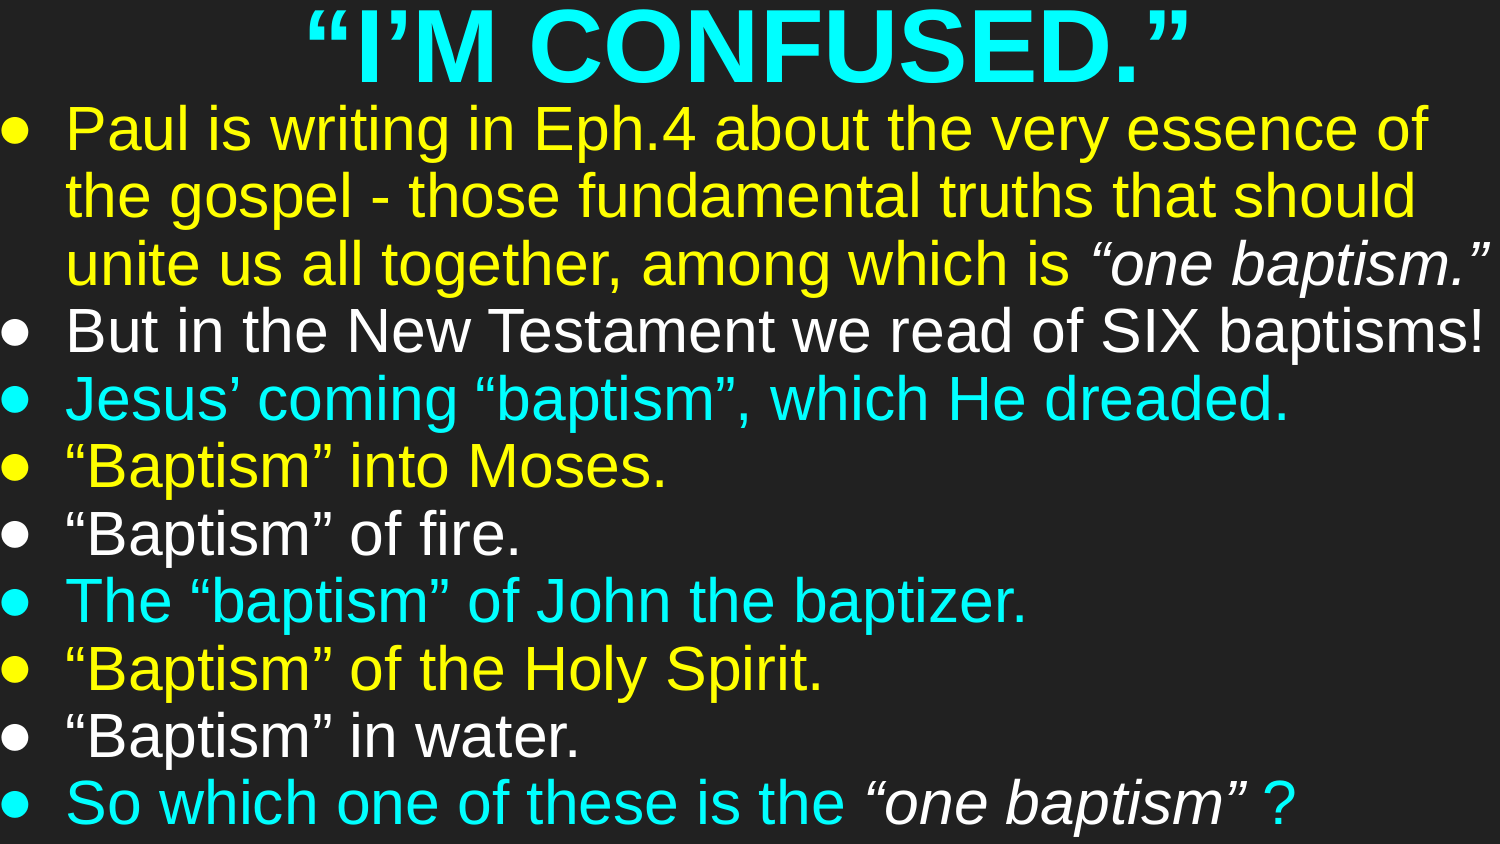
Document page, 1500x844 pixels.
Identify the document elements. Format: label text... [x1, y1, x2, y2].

title “I’M CONFUSED.” [0, 0, 1500, 81]
subtitle Paul is writing in Eph.4 about the very essence of the gospel - those fundamental truths that should unite us all together, among which is “one baptism.” But in the New Testament we read of SIX baptisms! Jesus’ coming “baptism”, which He dreaded. “Baptism” into Moses. “Baptism” of fire. The “baptism” of John the baptizer. “Baptism” of the Holy Spirit. “Baptism” in water. So which one of these is the “one baptism” ? [0, 81, 1500, 844]
